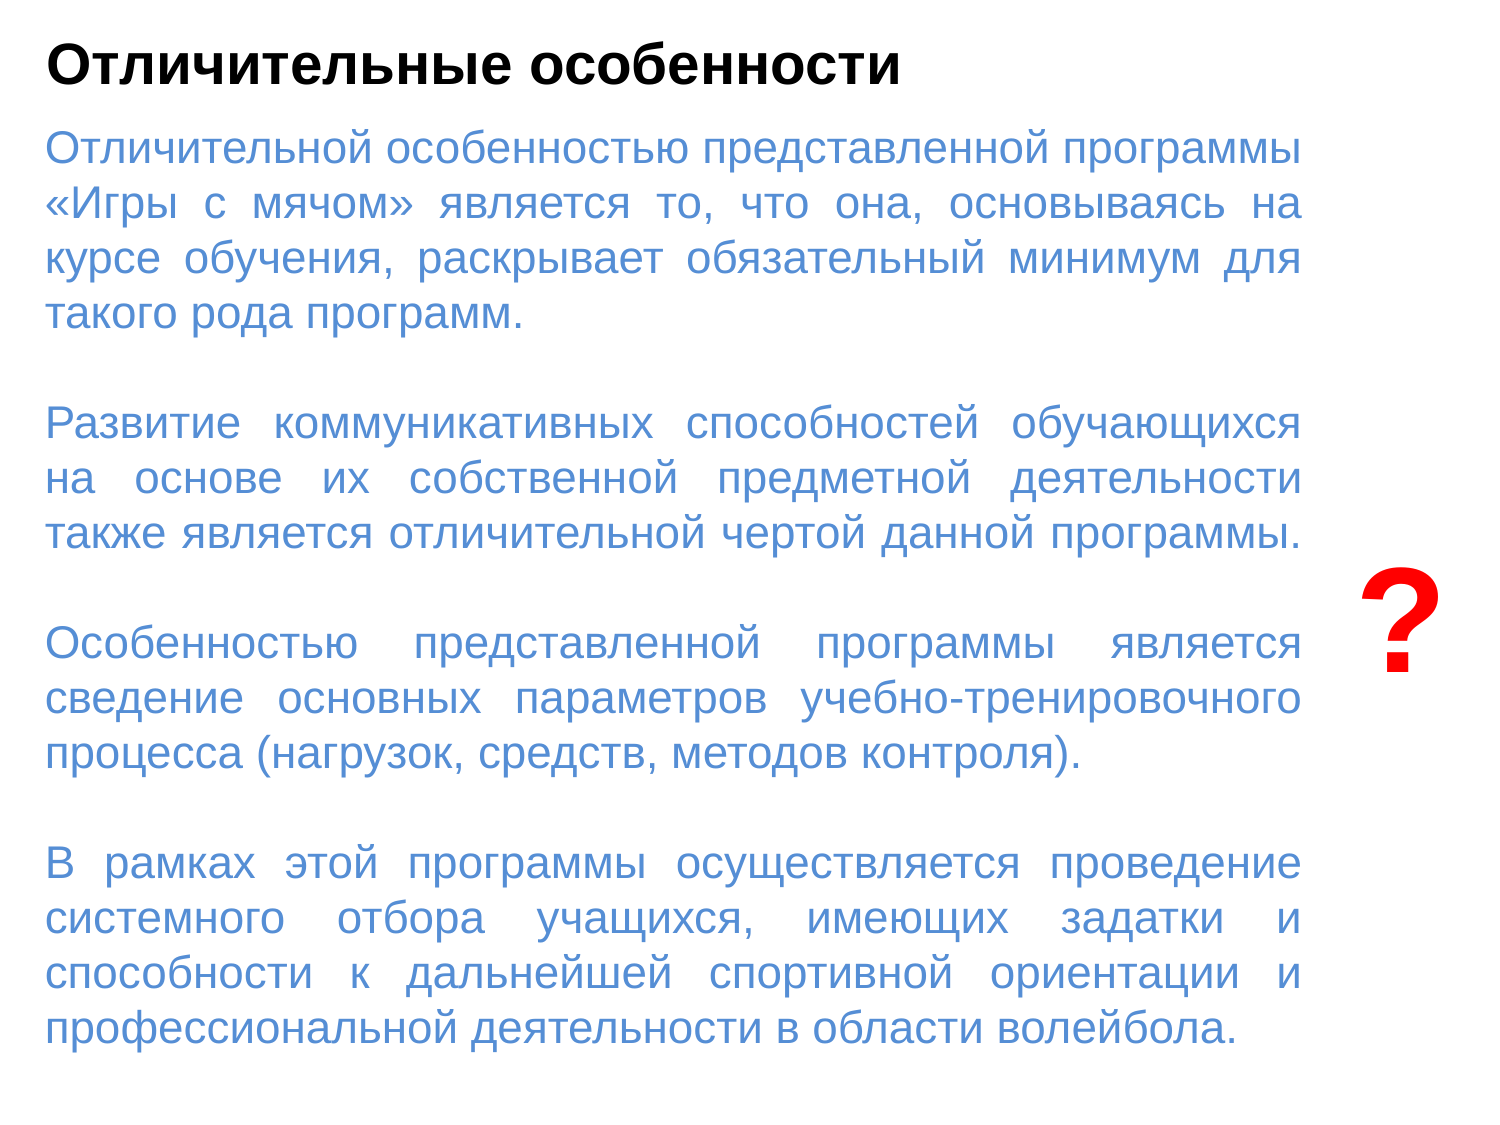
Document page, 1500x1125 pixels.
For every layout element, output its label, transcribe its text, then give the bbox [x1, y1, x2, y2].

text_box Отличительные особенности [31, 19, 1213, 104]
text_box Отличительной особенностью представленной программы «Игры с мячом» является то, что она, основываясь на курсе обучения, раскрывает обязательный минимум для такого рода программ. Развитие коммуникативных способностей обучающихся на основе их собственной предметной деятельности также является отличительной чертой данной программы. Особенностью представленной программы является сведение основных параметров учебно-тренировочного процесса (нагрузок, средств, методов контроля). В рамках этой программы осуществляется проведение системного отбора учащихся, имеющих задатки и способности к дальнейшей спортивной ориентации и профессиональной деятельности в области волейбола. [29, 110, 1318, 1060]
text_box ? [1340, 515, 1471, 711]
